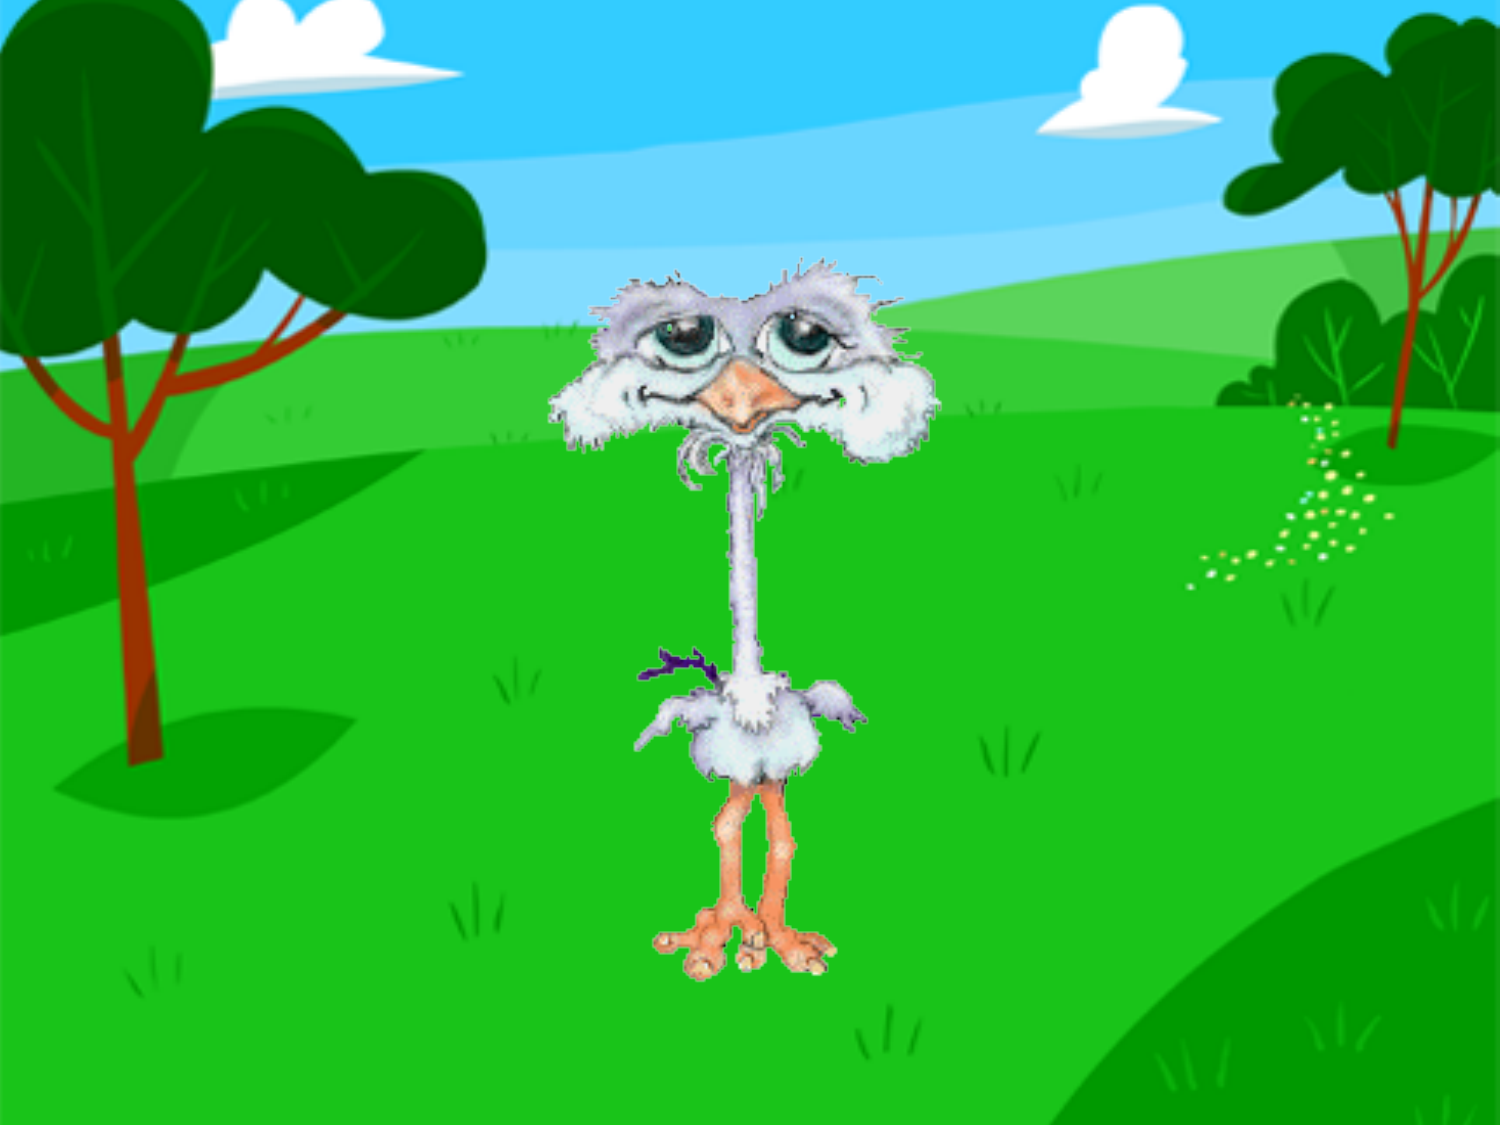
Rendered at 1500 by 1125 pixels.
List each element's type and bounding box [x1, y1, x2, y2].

list [524, 212, 982, 1013]
picture [0, 0, 1500, 1125]
